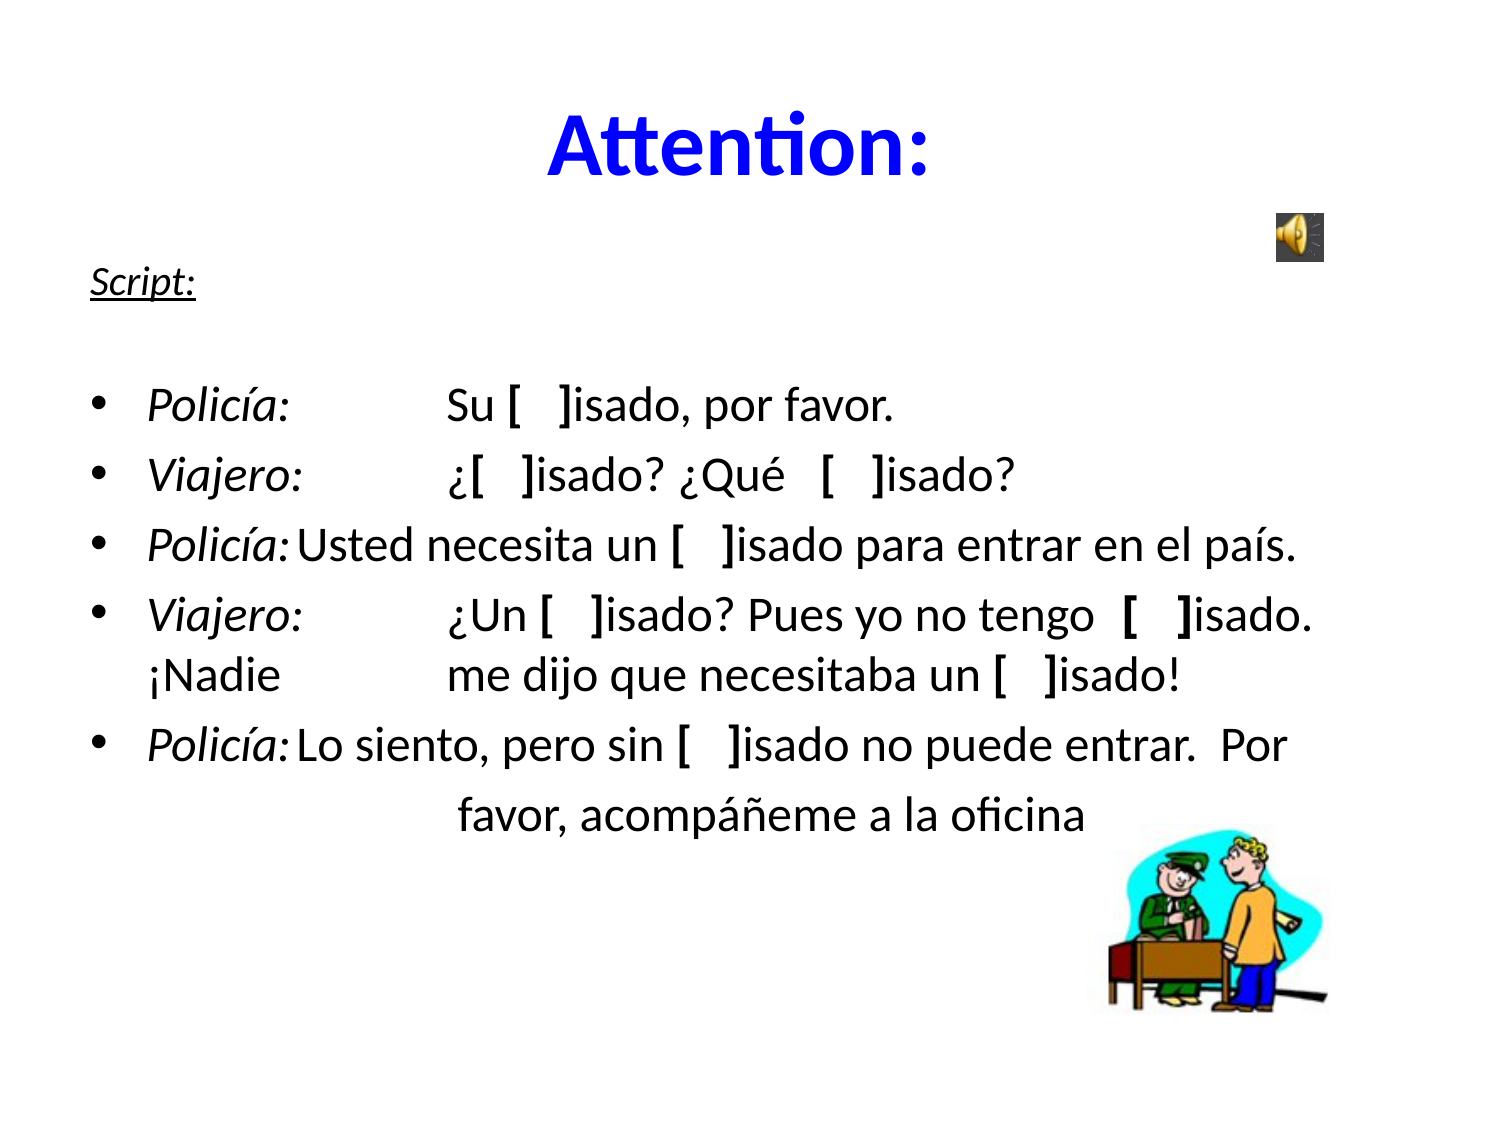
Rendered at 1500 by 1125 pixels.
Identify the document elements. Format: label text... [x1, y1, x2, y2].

list Script: Policía: Su [ ]isado, por favor. Viajero: ¿[ ]isado? ¿Qué [ ]isado? Policía: Usted necesita un [ ]isado para entrar en el país. Viajero: ¿Un [ ]isado? Pues yo no tengo [ ]isado. ¡Nadie me dijo que necesitaba un [ ]isado! Policía: Lo siento, pero sin [ ]isado no puede entrar. Por favor, acompáñeme a la oficina. [75, 187, 1425, 1005]
title Attention: [75, 45, 1425, 187]
picture [1087, 824, 1351, 1016]
picture [1274, 212, 1326, 263]
